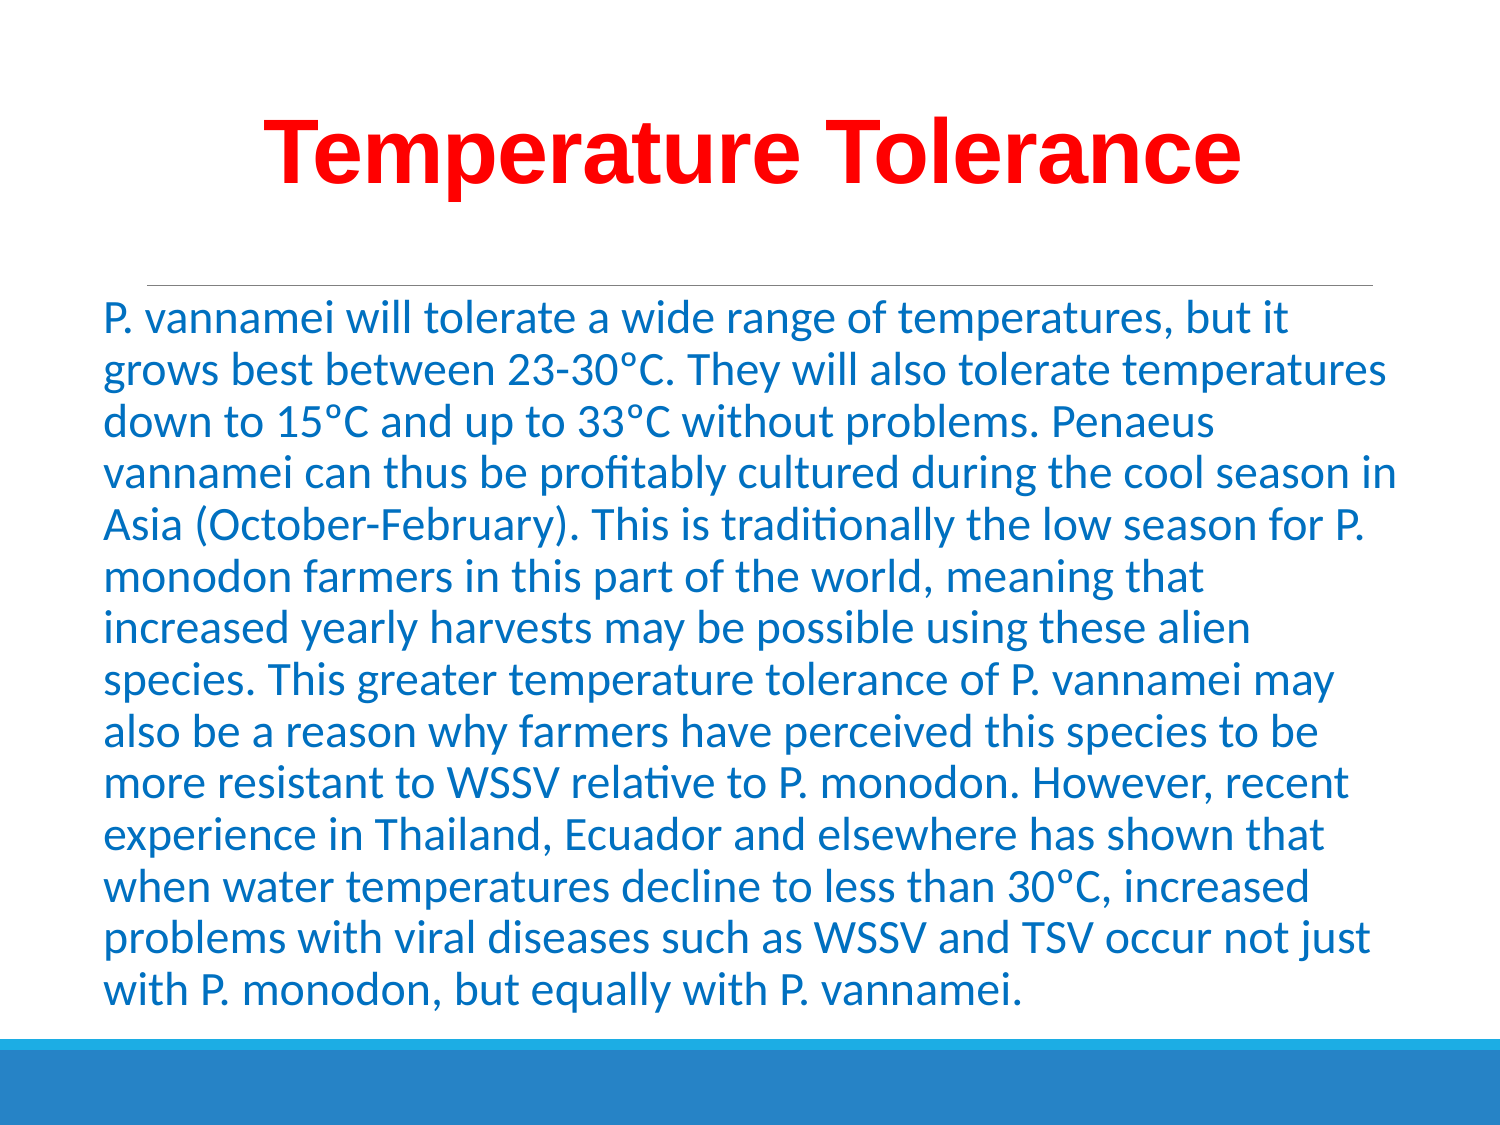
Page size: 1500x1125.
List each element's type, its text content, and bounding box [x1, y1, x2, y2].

title Temperature Tolerance [135, 47, 1373, 285]
list P. vannamei will tolerate a wide range of temperatures, but it grows best between 23-30ºC. They will also tolerate temperatures down to 15ºC and up to 33ºC without problems. Penaeus vannamei can thus be profitably cultured during the cool season in Asia (October-February). This is traditionally the low season for P. monodon farmers in this part of the world, meaning that increased yearly harvests may be possible using these alien species. This greater temperature tolerance of P. vannamei may also be a reason why farmers have perceived this species to be more resistant to WSSV relative to P. monodon. However, recent experience in Thailand, Ecuador and elsewhere has shown that when water temperatures decline to less than 30ºC, increased problems with viral diseases such as WSSV and TSV occur not just with P. monodon, but equally with P. vannamei. [103, 285, 1400, 1088]
